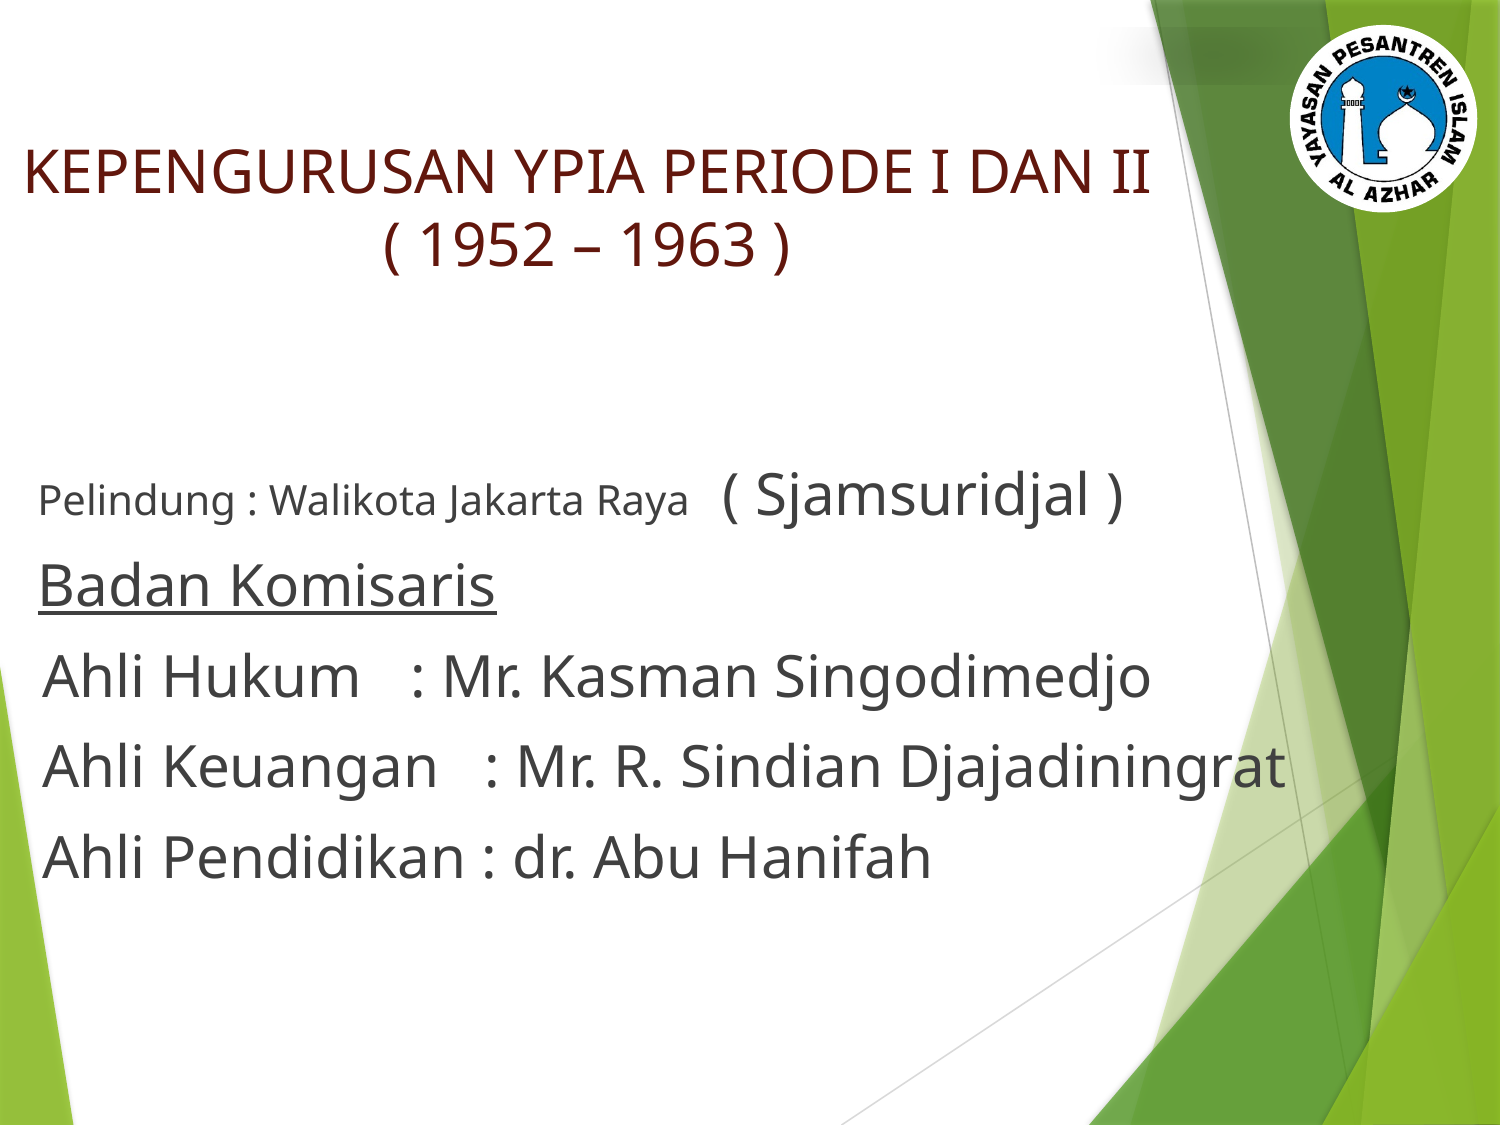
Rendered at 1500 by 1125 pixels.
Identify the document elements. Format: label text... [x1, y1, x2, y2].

picture [1289, 24, 1478, 213]
title KEPENGURUSAN YPIA PERIODE I DAN II ( 1952 – 1963 ) [0, 125, 1175, 341]
list Pelindung : Walikota Jakarta Raya ( Sjamsuridjal ) Badan Komisaris Ahli Hukum : Mr. Kasman Singodimedjo Ahli Keuangan : Mr. R. Sindian Djajadiningrat Ahli Pendidikan : dr. Abu Hanifah [12, 450, 1400, 1125]
